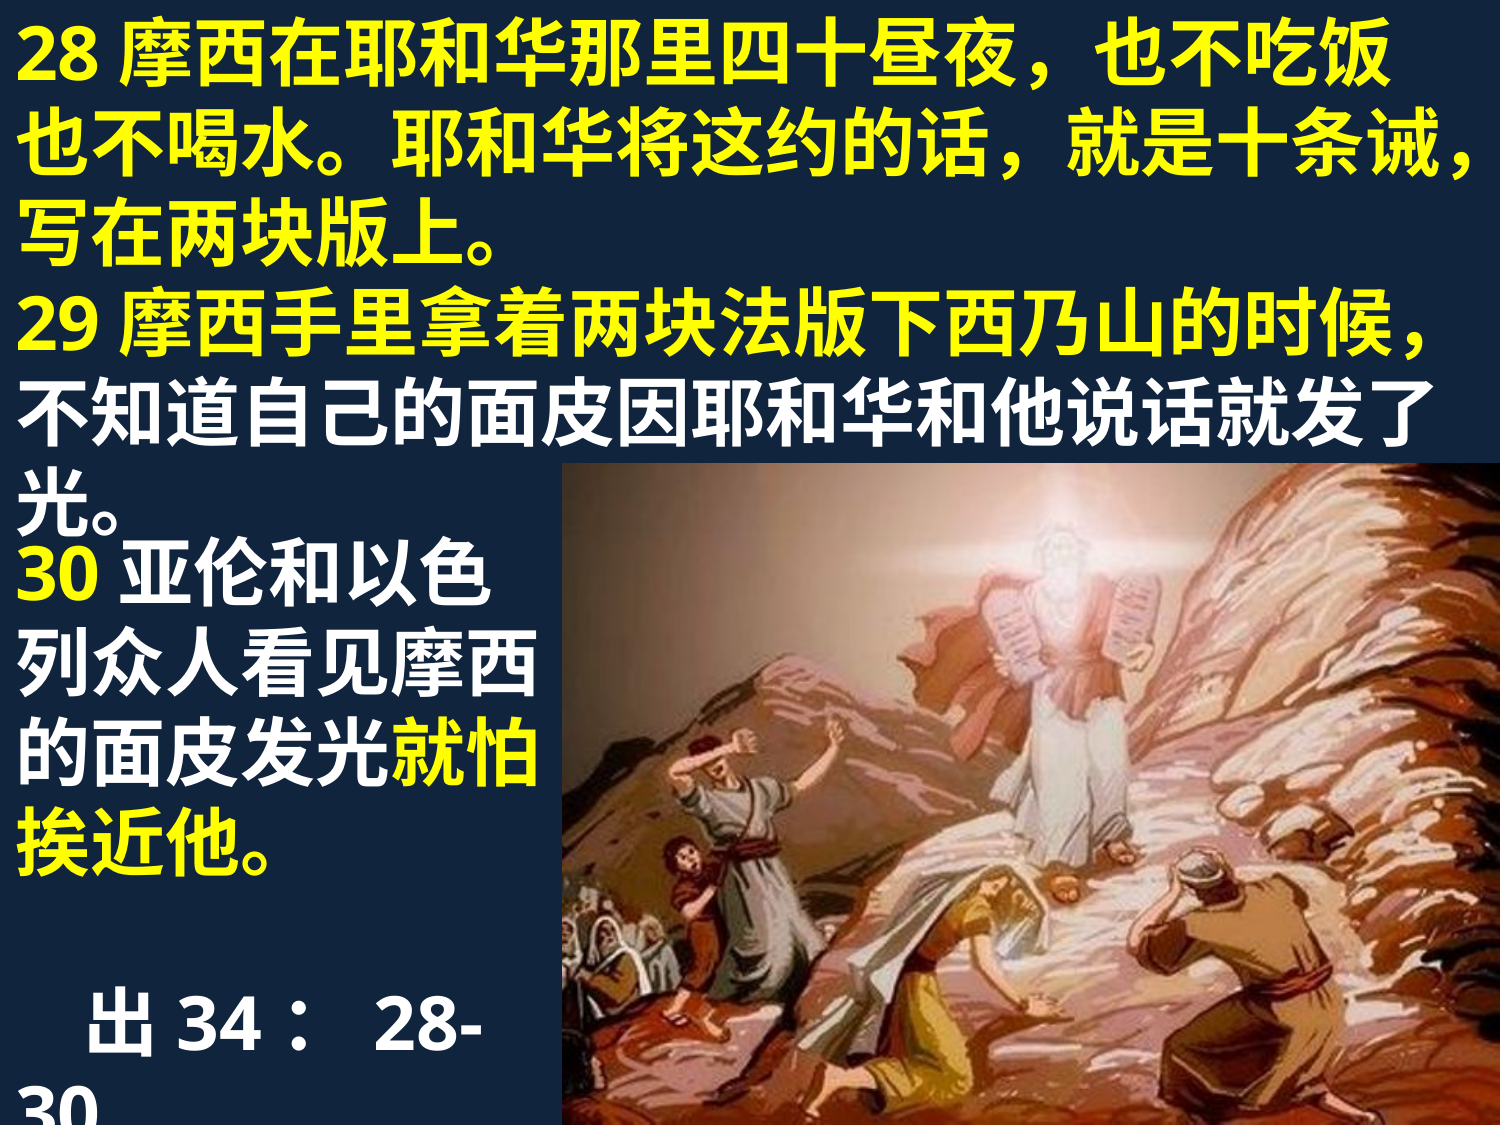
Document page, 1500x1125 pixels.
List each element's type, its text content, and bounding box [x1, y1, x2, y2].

picture [562, 463, 1500, 1125]
text_box 30亚伦和以色列众人看见摩西的面皮发光就怕挨近他。 出34：28-30 [0, 704, 557, 978]
title 28摩西在耶和华那里四十昼夜，也不吃饭也不喝水。耶和华将这约的话，就是十条诫，写在两块版上。 29摩西手里拿着两块法版下西乃山的时候，不知道自己的面皮因耶和华和他说话就发了光。 [0, 0, 1483, 551]
